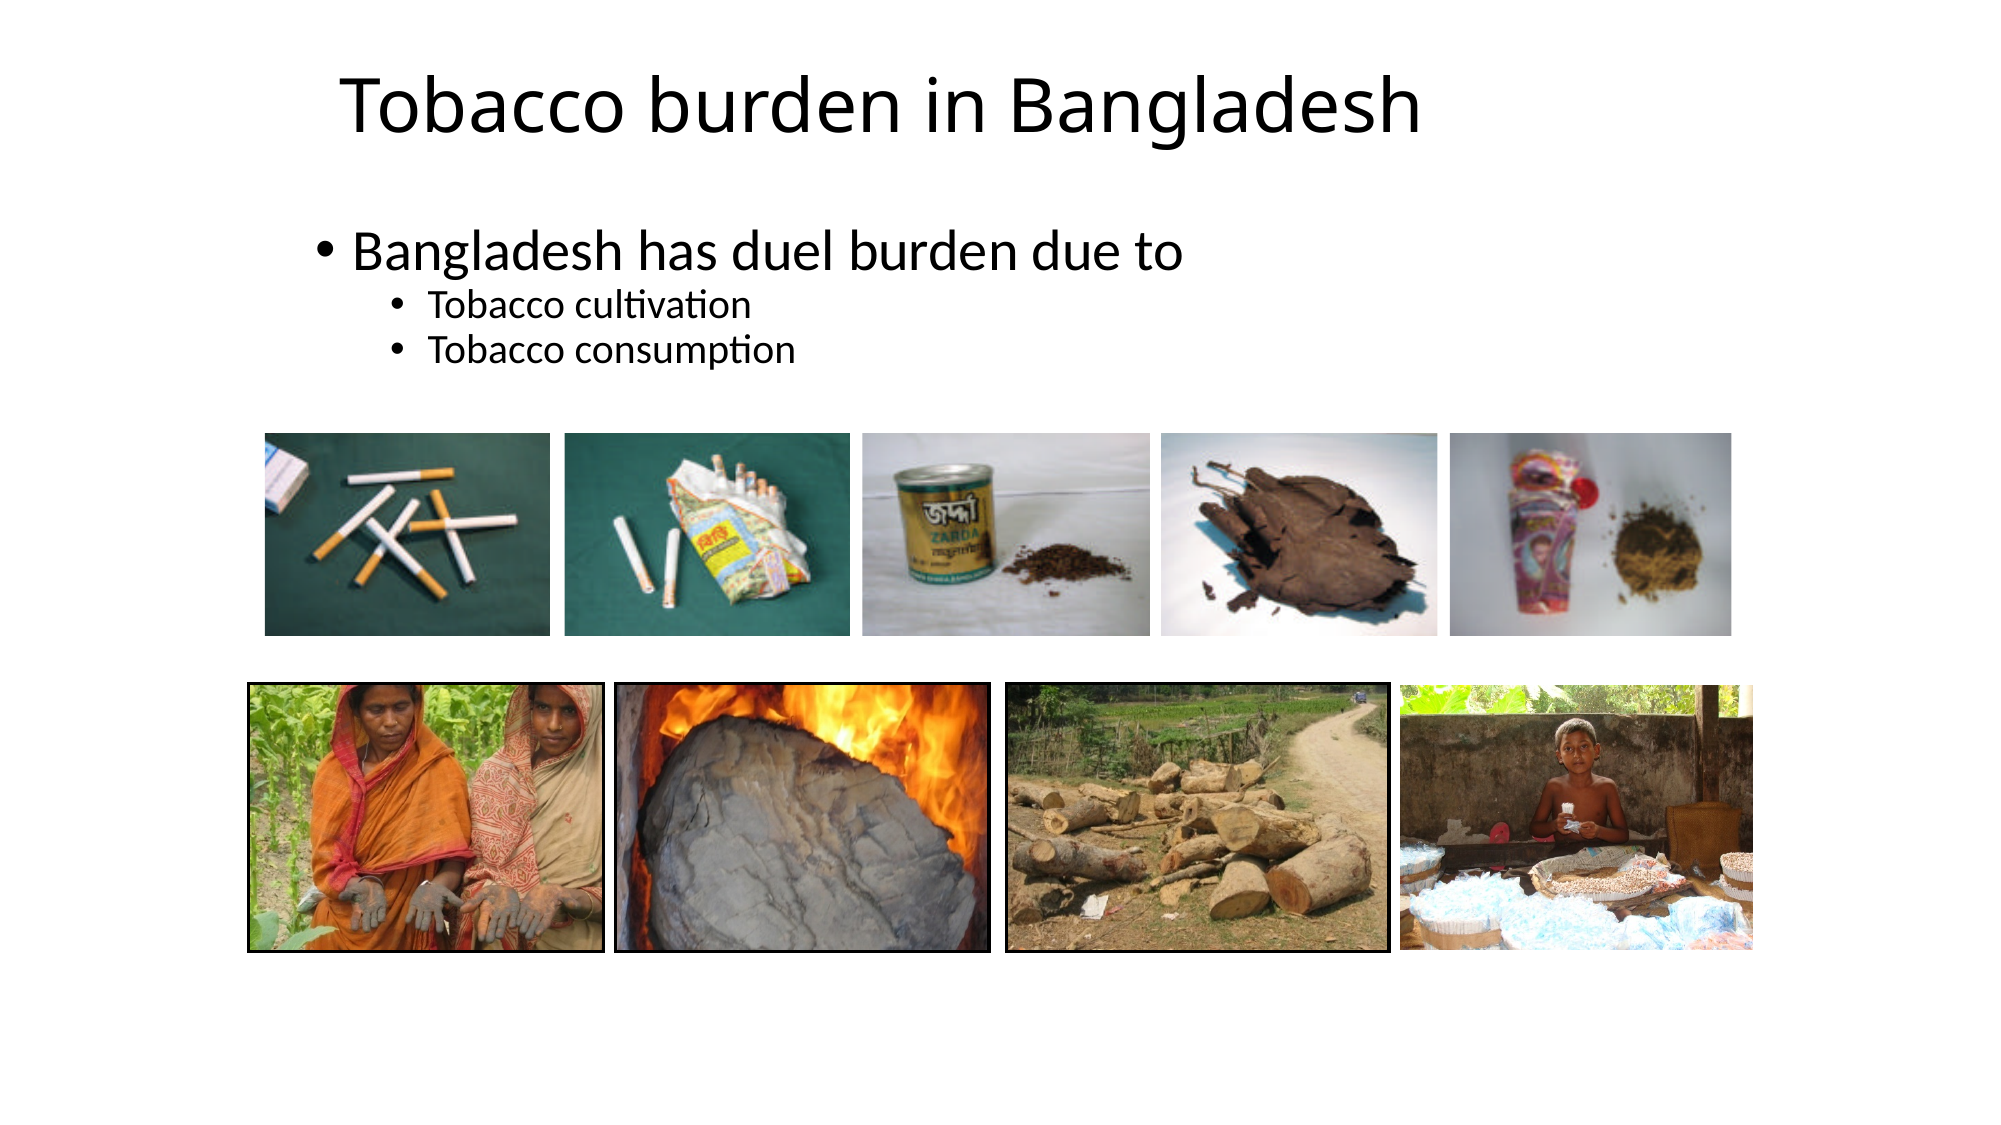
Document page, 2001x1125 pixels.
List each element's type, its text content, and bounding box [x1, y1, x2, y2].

picture [249, 685, 603, 950]
picture [264, 433, 551, 636]
picture [862, 433, 1151, 636]
picture [1399, 685, 1753, 950]
picture [1449, 433, 1732, 636]
picture [1161, 433, 1438, 636]
picture [564, 433, 850, 636]
picture [1008, 685, 1388, 950]
title Tobacco burden in Bangladesh [324, 42, 1675, 173]
list Bangladesh has duel burden due to Tobacco cultivation Tobacco consumption [300, 212, 1688, 383]
picture [616, 685, 988, 950]
